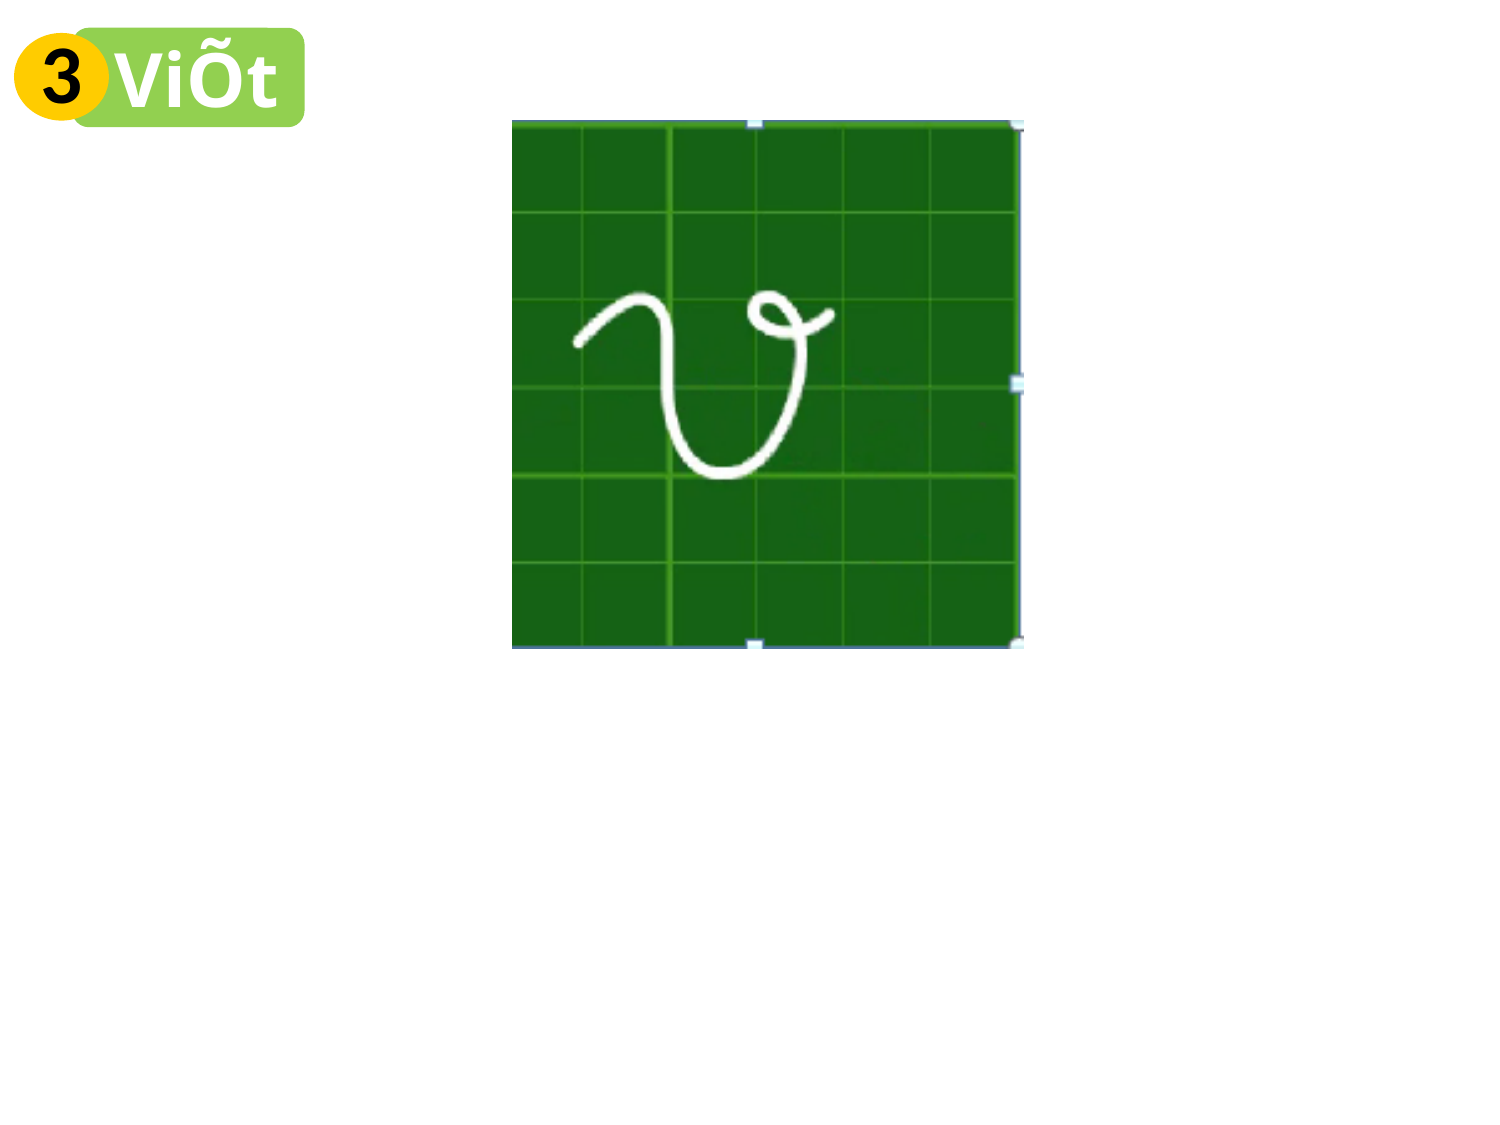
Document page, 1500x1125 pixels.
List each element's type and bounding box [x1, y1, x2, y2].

text_box [13, 12, 339, 132]
picture [512, 120, 1024, 650]
